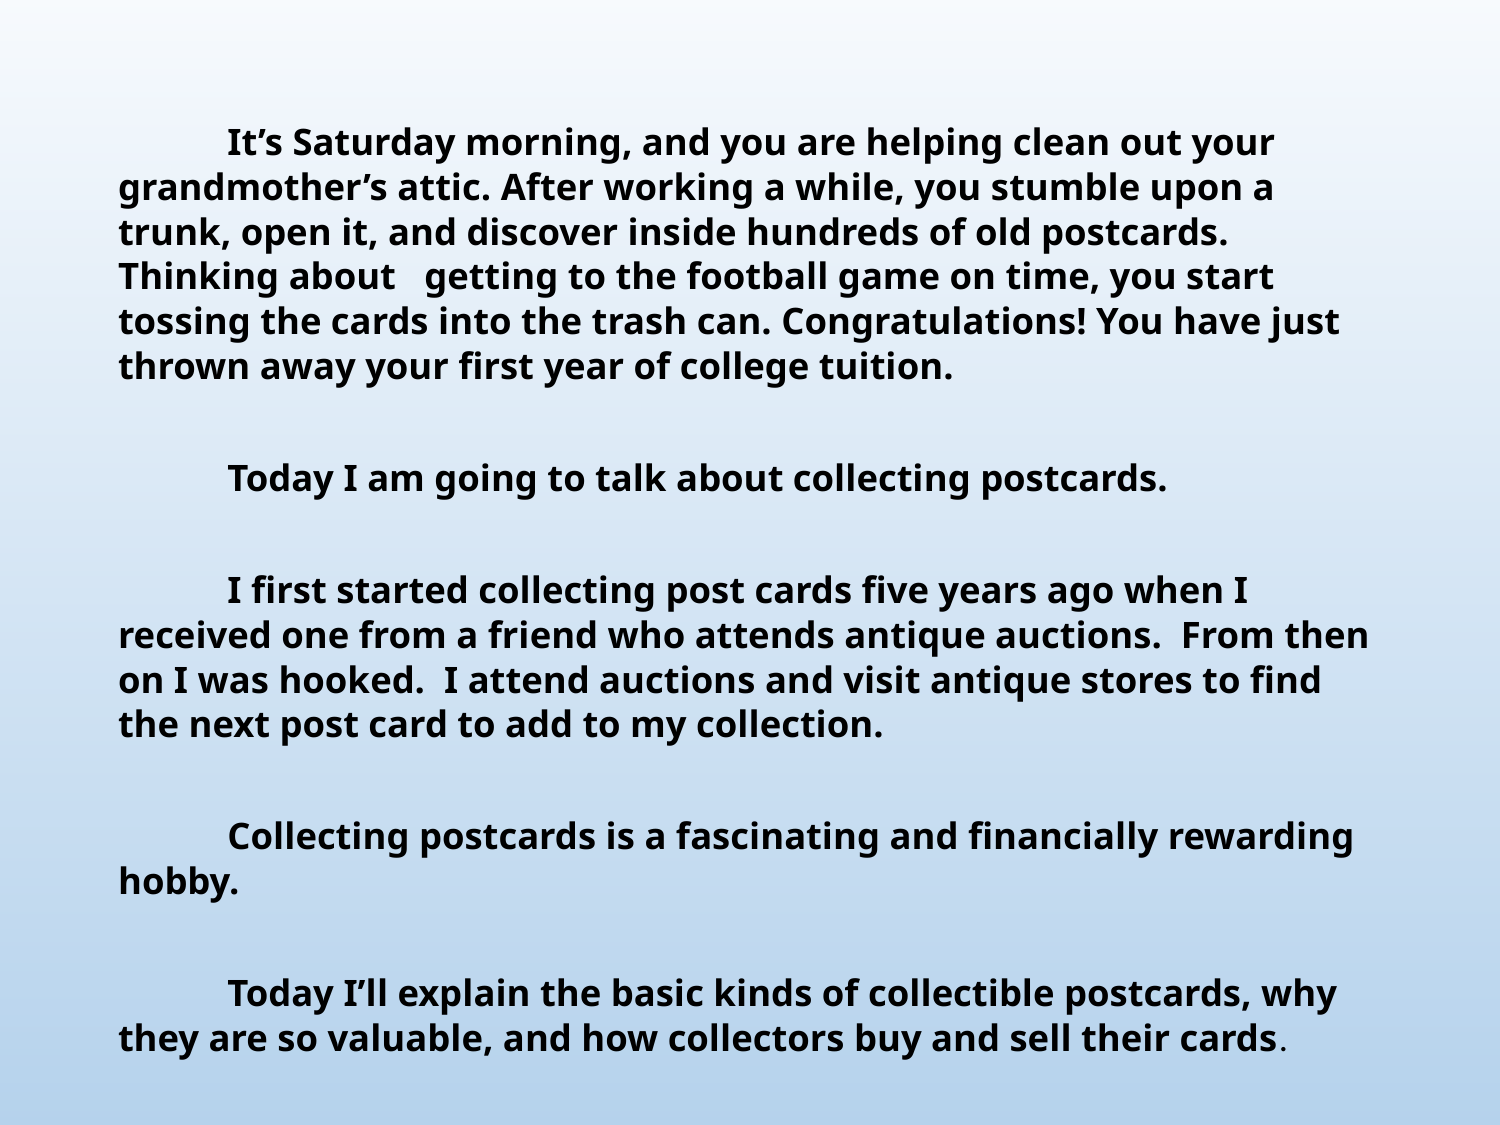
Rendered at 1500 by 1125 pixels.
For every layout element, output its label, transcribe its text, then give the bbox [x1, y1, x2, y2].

list It’s Saturday morning, and you are helping clean out your grandmother’s attic. After working a while, you stumble upon a trunk, open it, and discover inside hundreds of old postcards. Thinking about getting to the football game on time, you start tossing the cards into the trash can. Congratulations! You have just thrown away your first year of college tuition. Today I am going to talk about collecting postcards. I first started collecting post cards five years ago when I received one from a friend who attends antique auctions. From then on I was hooked. I attend auctions and visit antique stores to find the next post card to add to my collection. Collecting postcards is a fascinating and financially rewarding hobby. Today I’ll explain the basic kinds of collectible postcards, why they are so valuable, and how collectors buy and sell their cards. [103, 112, 1397, 1088]
